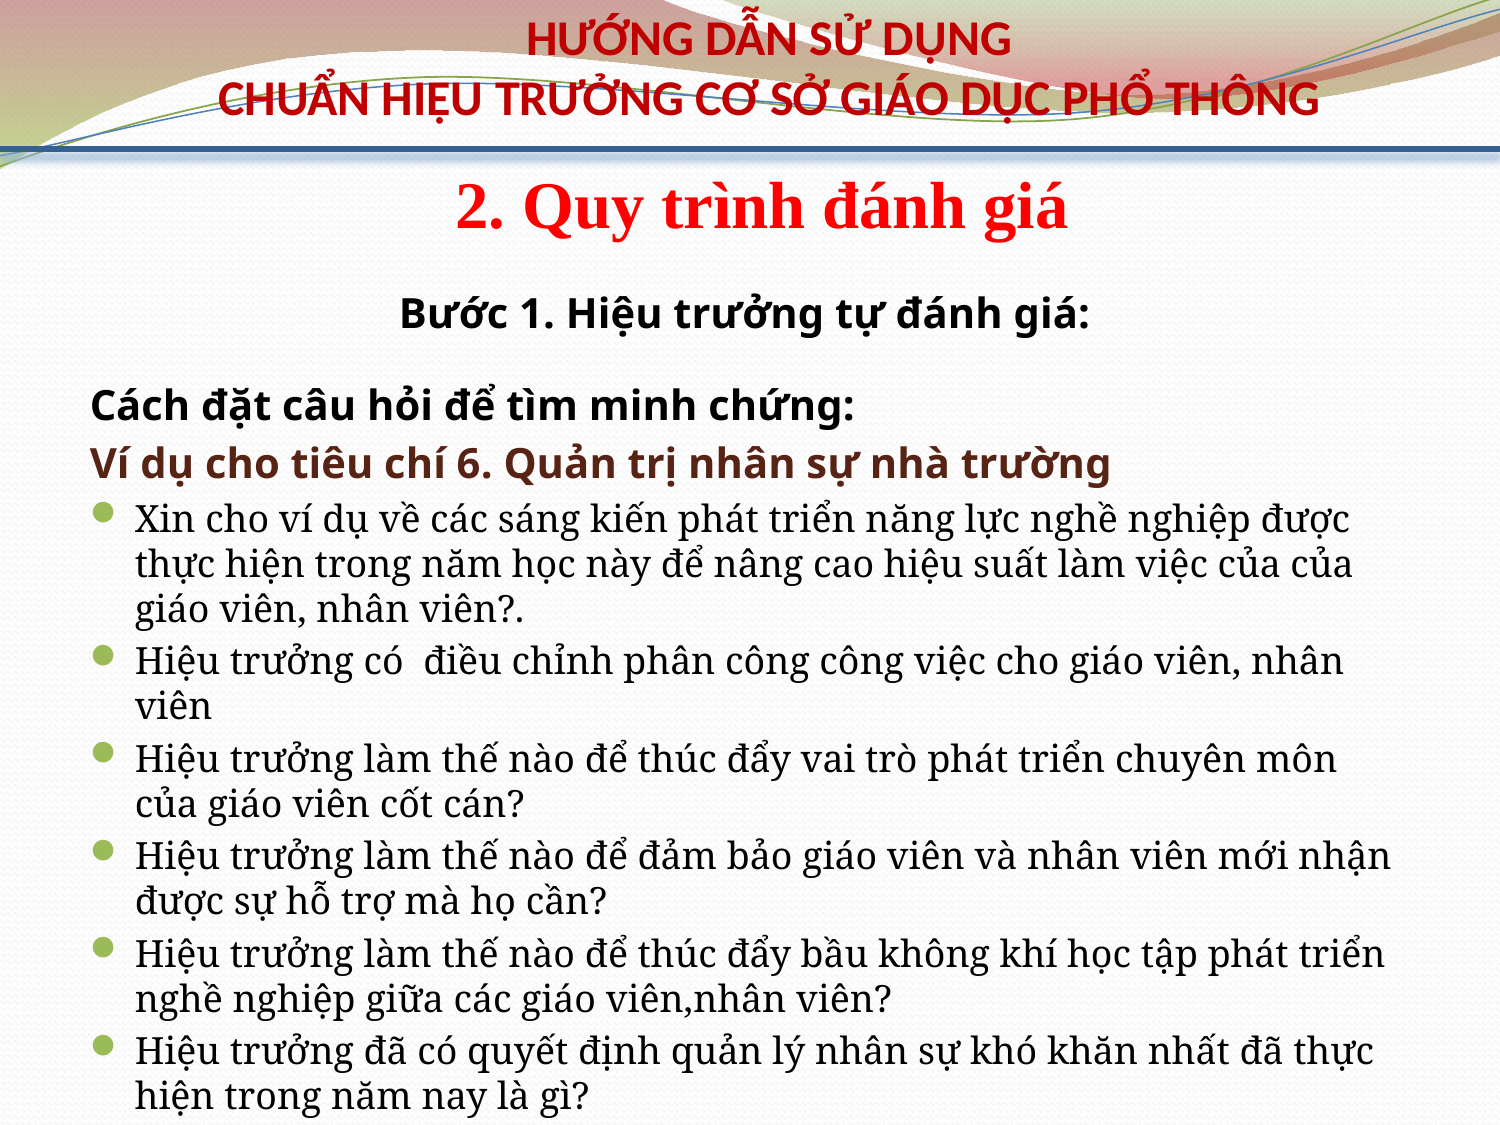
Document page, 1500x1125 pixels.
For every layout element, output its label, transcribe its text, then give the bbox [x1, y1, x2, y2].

list Bước 1. Hiệu trưởng tự đánh giá: Cách đặt câu hỏi để tìm minh chứng: Ví dụ cho tiêu chí 6. Quản trị nhân sự nhà trường Xin cho ví dụ về các sáng kiến phát triển năng lực nghề nghiệp được thực hiện trong năm học này để nâng cao hiệu suất làm việc của của giáo viên, nhân viên?. Hiệu trưởng có điều chỉnh phân công công việc cho giáo viên, nhân viên Hiệu trưởng làm thế nào để thúc đẩy vai trò phát triển chuyên môn của giáo viên cốt cán? Hiệu trưởng làm thế nào để đảm bảo giáo viên và nhân viên mới nhận được sự hỗ trợ mà họ cần? Hiệu trưởng làm thế nào để thúc đẩy bầu không khí học tập phát triển nghề nghiệp giữa các giáo viên,nhân viên? Hiệu trưởng đã có quyết định quản lý nhân sự khó khăn nhất đã thực hiện trong năm nay là gì? [75, 278, 1425, 1071]
text_box 2. Quy trình đánh giá [136, 167, 1375, 256]
text_box HƯỚNG DẪN SỬ DỤNG CHUẨN HIỆU TRƯỞNG CƠ SỞ GIÁO DỤC PHỔ THÔNG [174, 0, 1365, 126]
